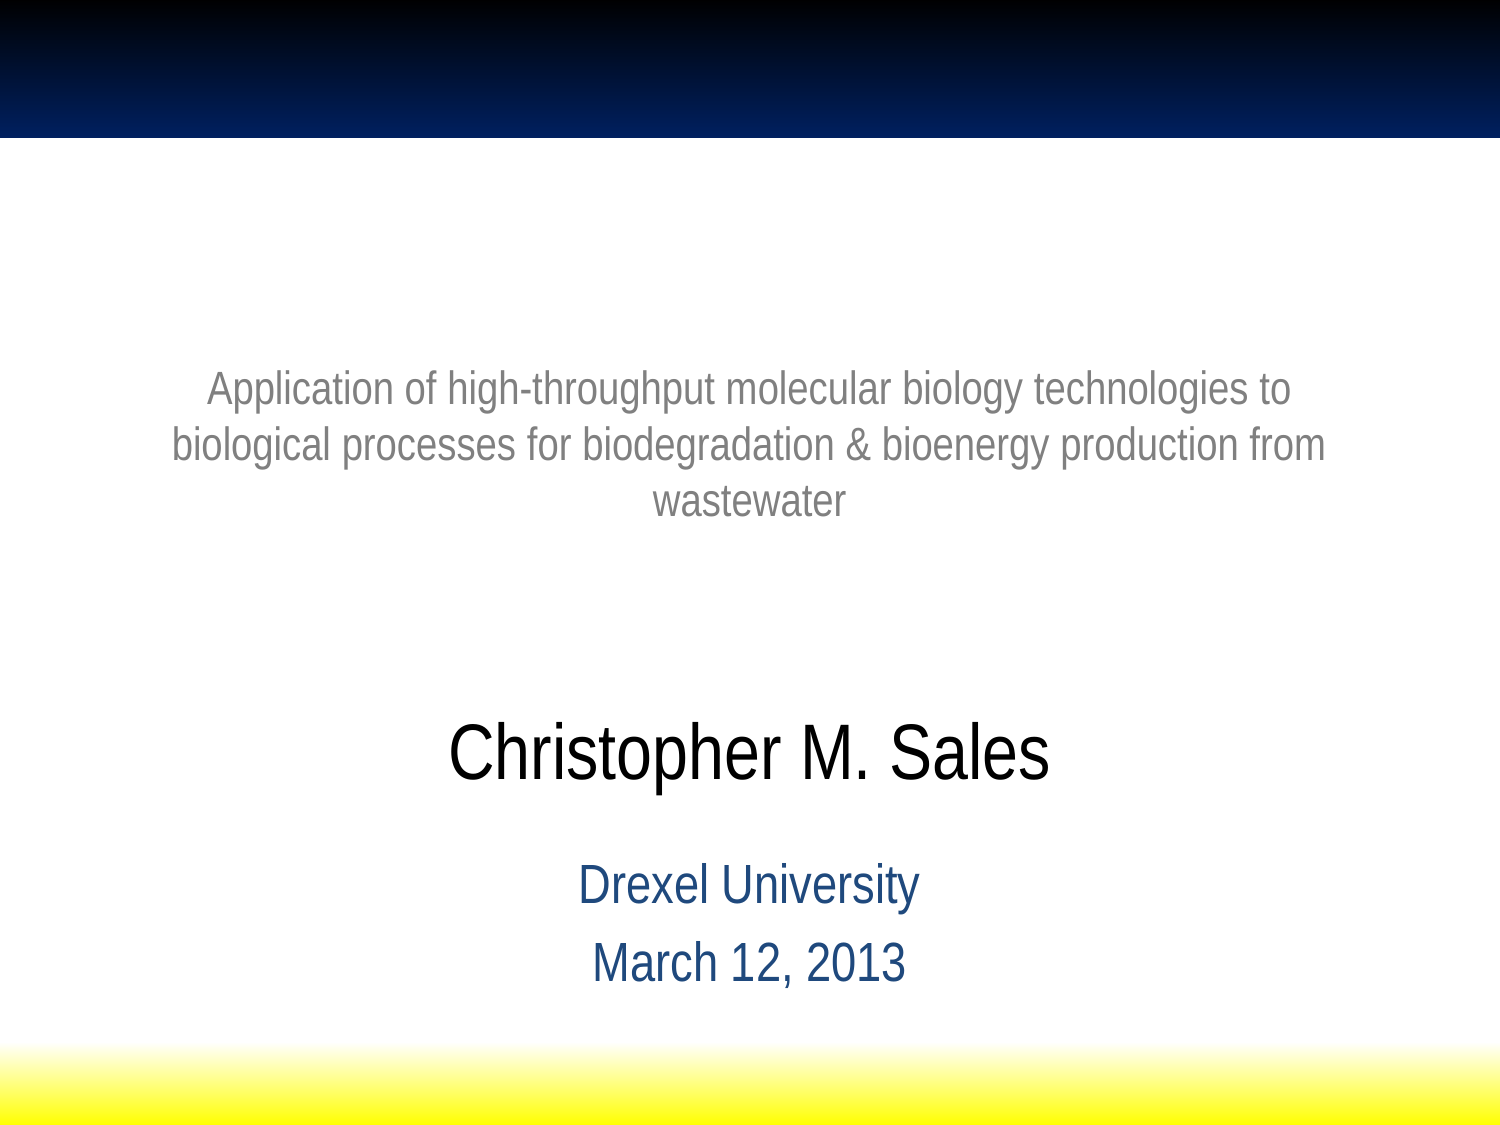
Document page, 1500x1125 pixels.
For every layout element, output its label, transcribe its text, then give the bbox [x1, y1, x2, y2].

subtitle Christopher M. Sales Drexel University March 12, 2013 [225, 637, 1275, 1000]
title Application of high-throughput molecular biology technologies to biological processes for biodegradation & bioenergy production from wastewater [112, 349, 1388, 591]
